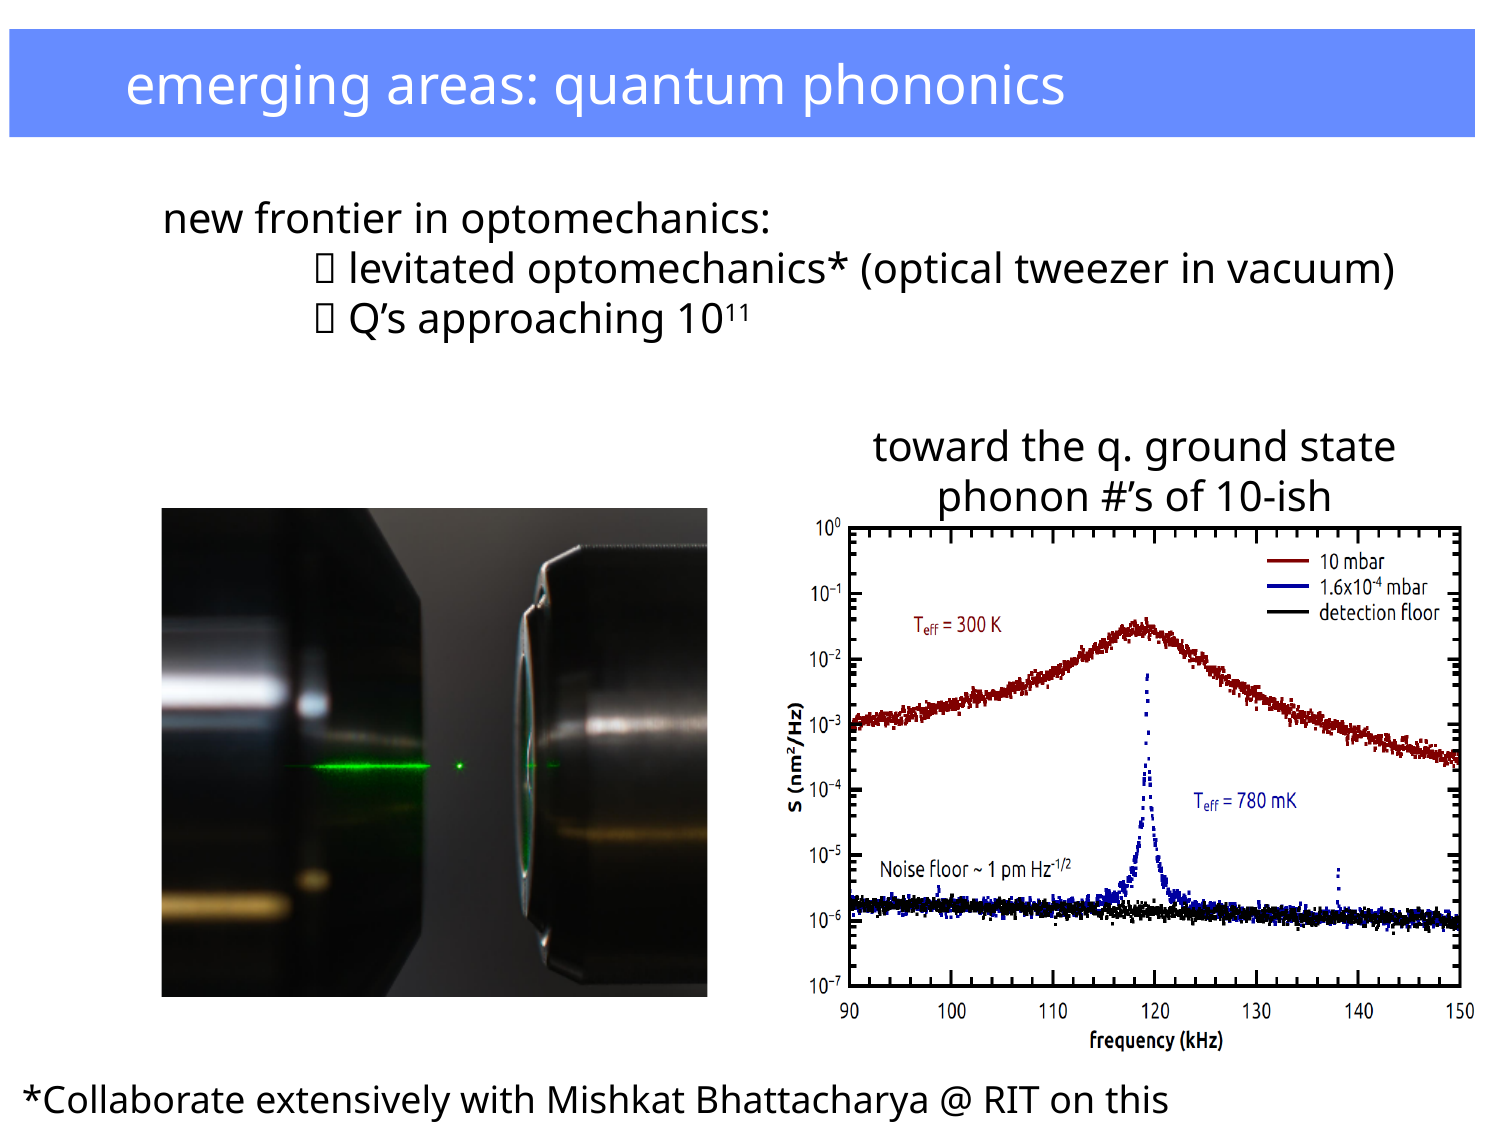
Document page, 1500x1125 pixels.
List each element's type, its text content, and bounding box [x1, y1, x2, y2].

text_box *Collaborate extensively with Mishkat Bhattacharya @ RIT on this [7, 1068, 1186, 1125]
picture [161, 508, 708, 997]
text_box new frontier in optomechanics:  levitated optomechanics* (optical tweezer in vacuum)  Q’s approaching 1011 [147, 184, 1500, 350]
text_box toward the q. ground state phonon #’s of 10-ish [829, 412, 1441, 506]
text_box emerging areas: quantum phononics [110, 42, 1083, 123]
picture [778, 508, 1491, 1068]
